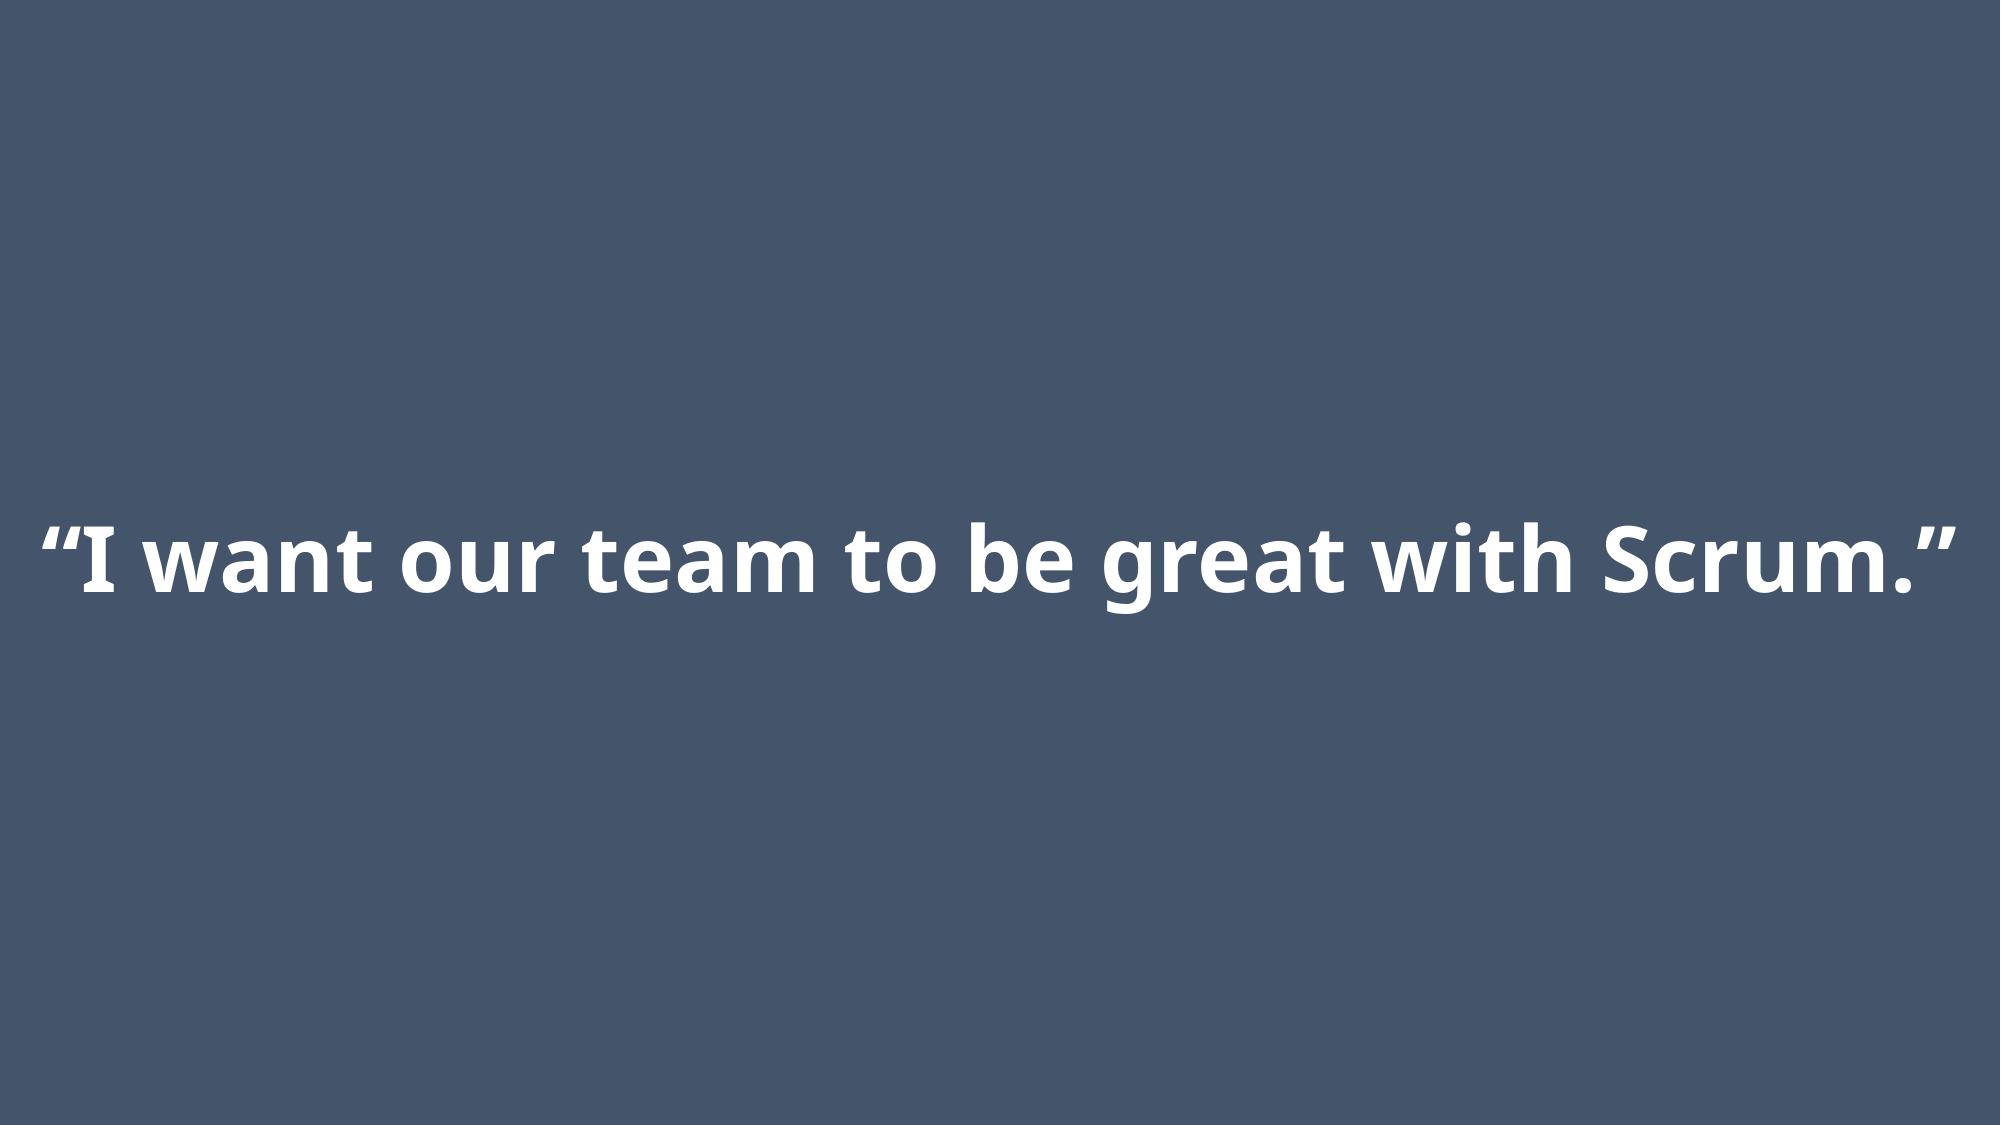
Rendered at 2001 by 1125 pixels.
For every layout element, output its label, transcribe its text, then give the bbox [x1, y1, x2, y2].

title “I want our team to be great with Scrum.” [0, 0, 2000, 1125]
